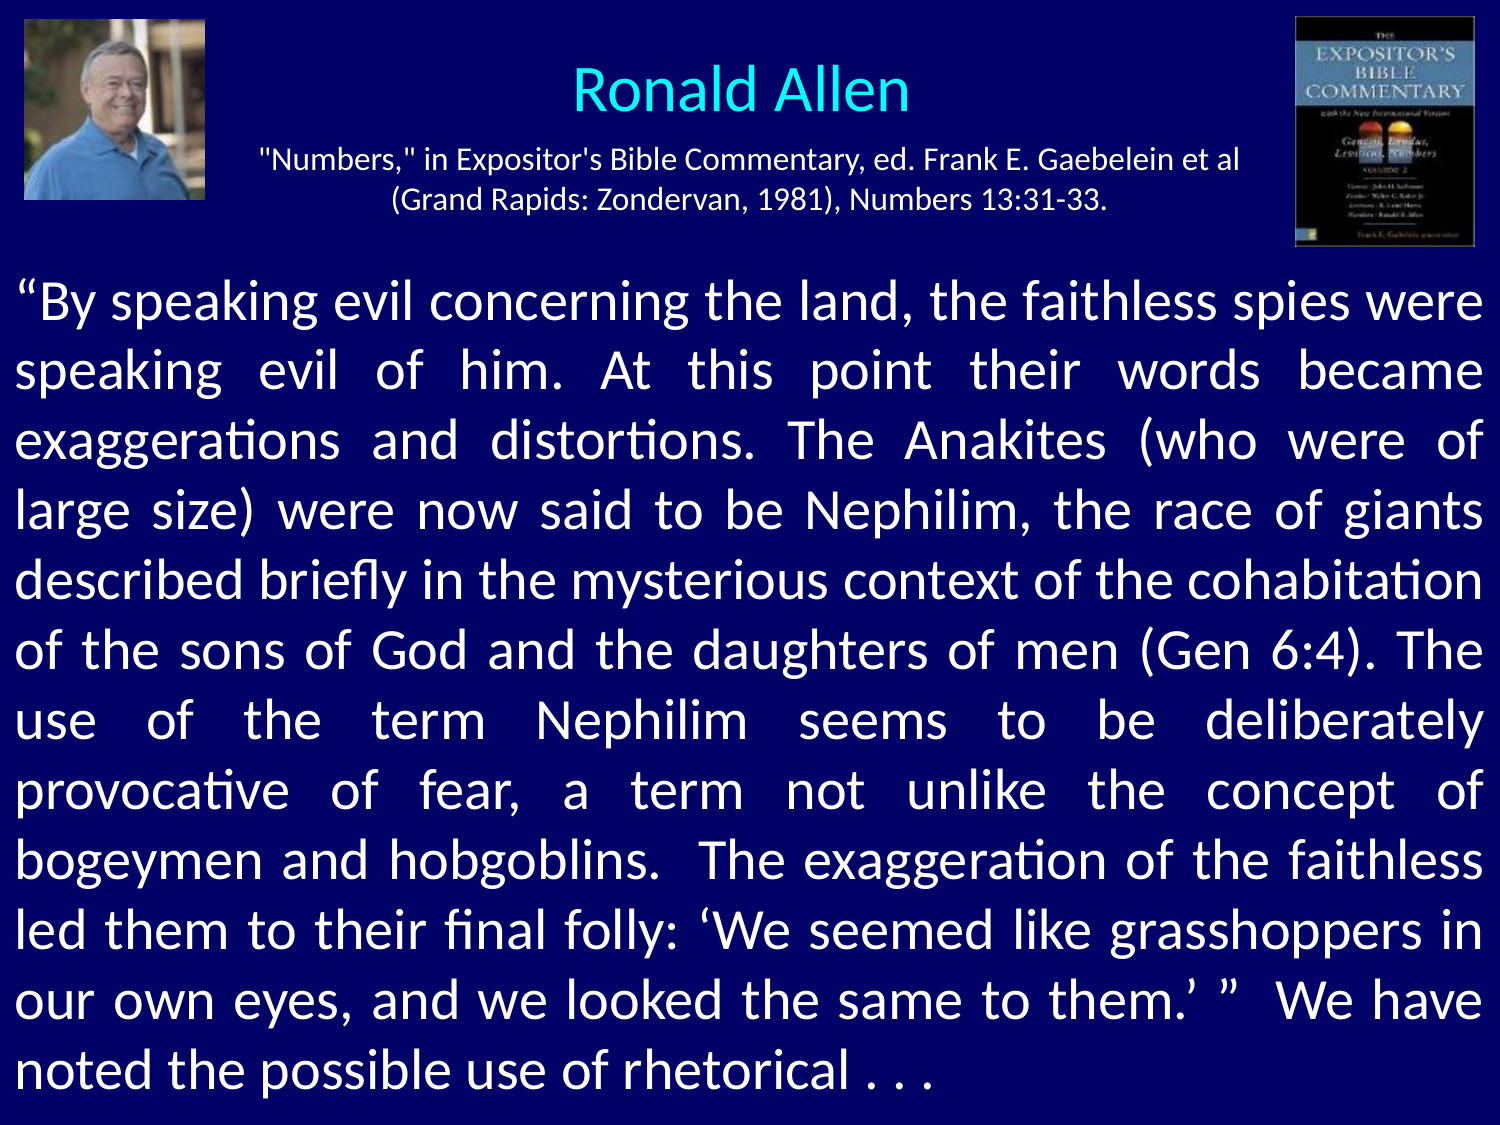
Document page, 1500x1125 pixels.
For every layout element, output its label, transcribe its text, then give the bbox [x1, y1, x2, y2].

text_box “By speaking evil concerning the land, the faithless spies were speaking evil of him. At this point their words became exaggerations and distortions. The Anakites (who were of large size) were now said to be Nephilim, the race of giants described briefly in the mysterious context of the cohabitation of the sons of God and the daughters of men (Gen 6:4). The use of the term Nephilim seems to be deliberately provocative of fear, a term not unlike the concept of bogeymen and hobgoblins. The exaggeration of the faithless led them to their final folly: ‘We seemed like grasshoppers in our own eyes, and we looked the same to them.’ ” We have noted the possible use of rhetorical . . . [0, 254, 1500, 1105]
picture [1294, 16, 1476, 247]
picture [24, 19, 206, 201]
text_box Ronald Allen "Numbers," in Expositor's Bible Commentary, ed. Frank E. Gaebelein et al (Grand Rapids: Zondervan, 1981), Numbers 13:31-33. [204, 37, 1289, 225]
